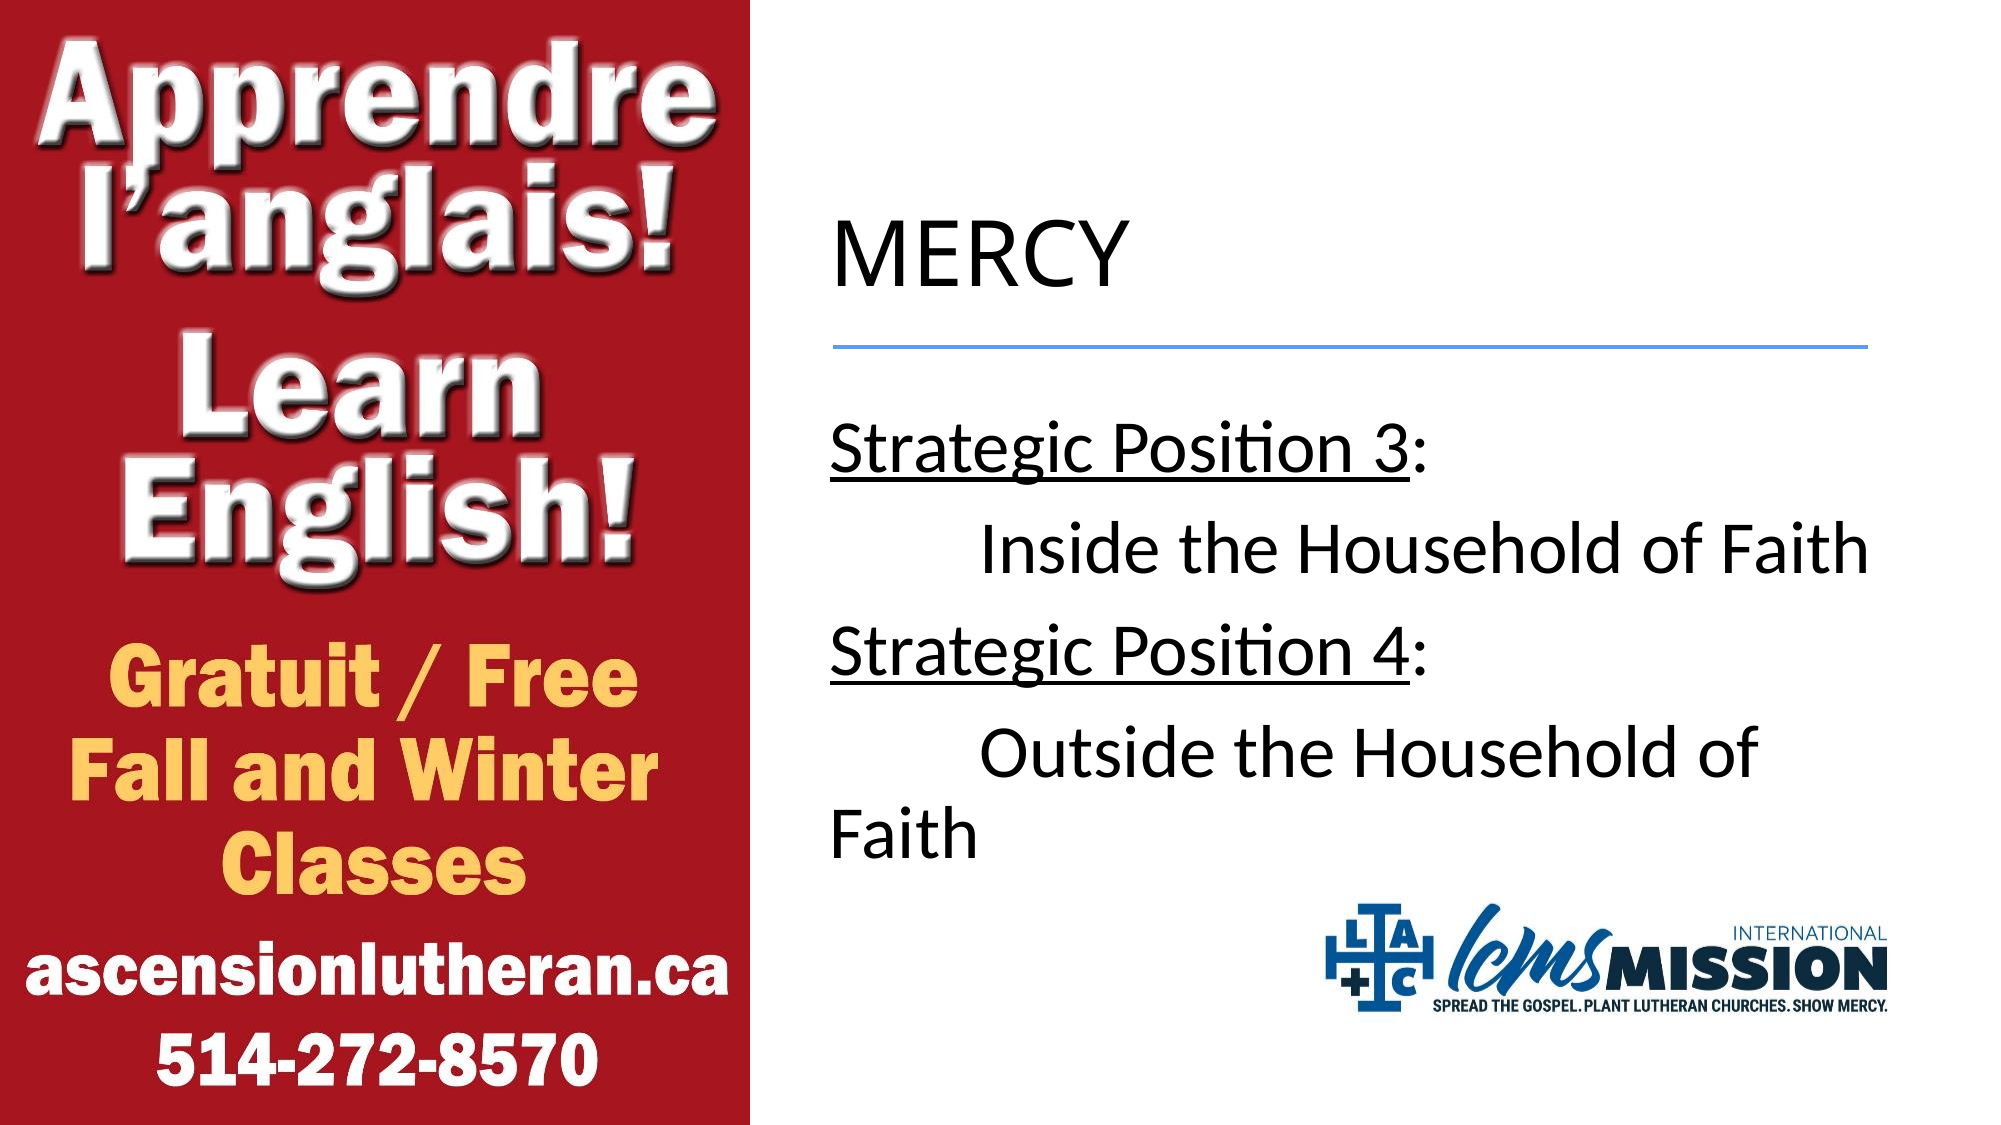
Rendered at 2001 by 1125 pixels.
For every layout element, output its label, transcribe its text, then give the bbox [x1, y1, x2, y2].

title MERCY [814, 103, 1895, 315]
list Strategic Position 3: Inside the Household of Faith Strategic Position 4: Outside the Household of Faith [814, 399, 1895, 1021]
picture [0, 0, 2000, 1125]
